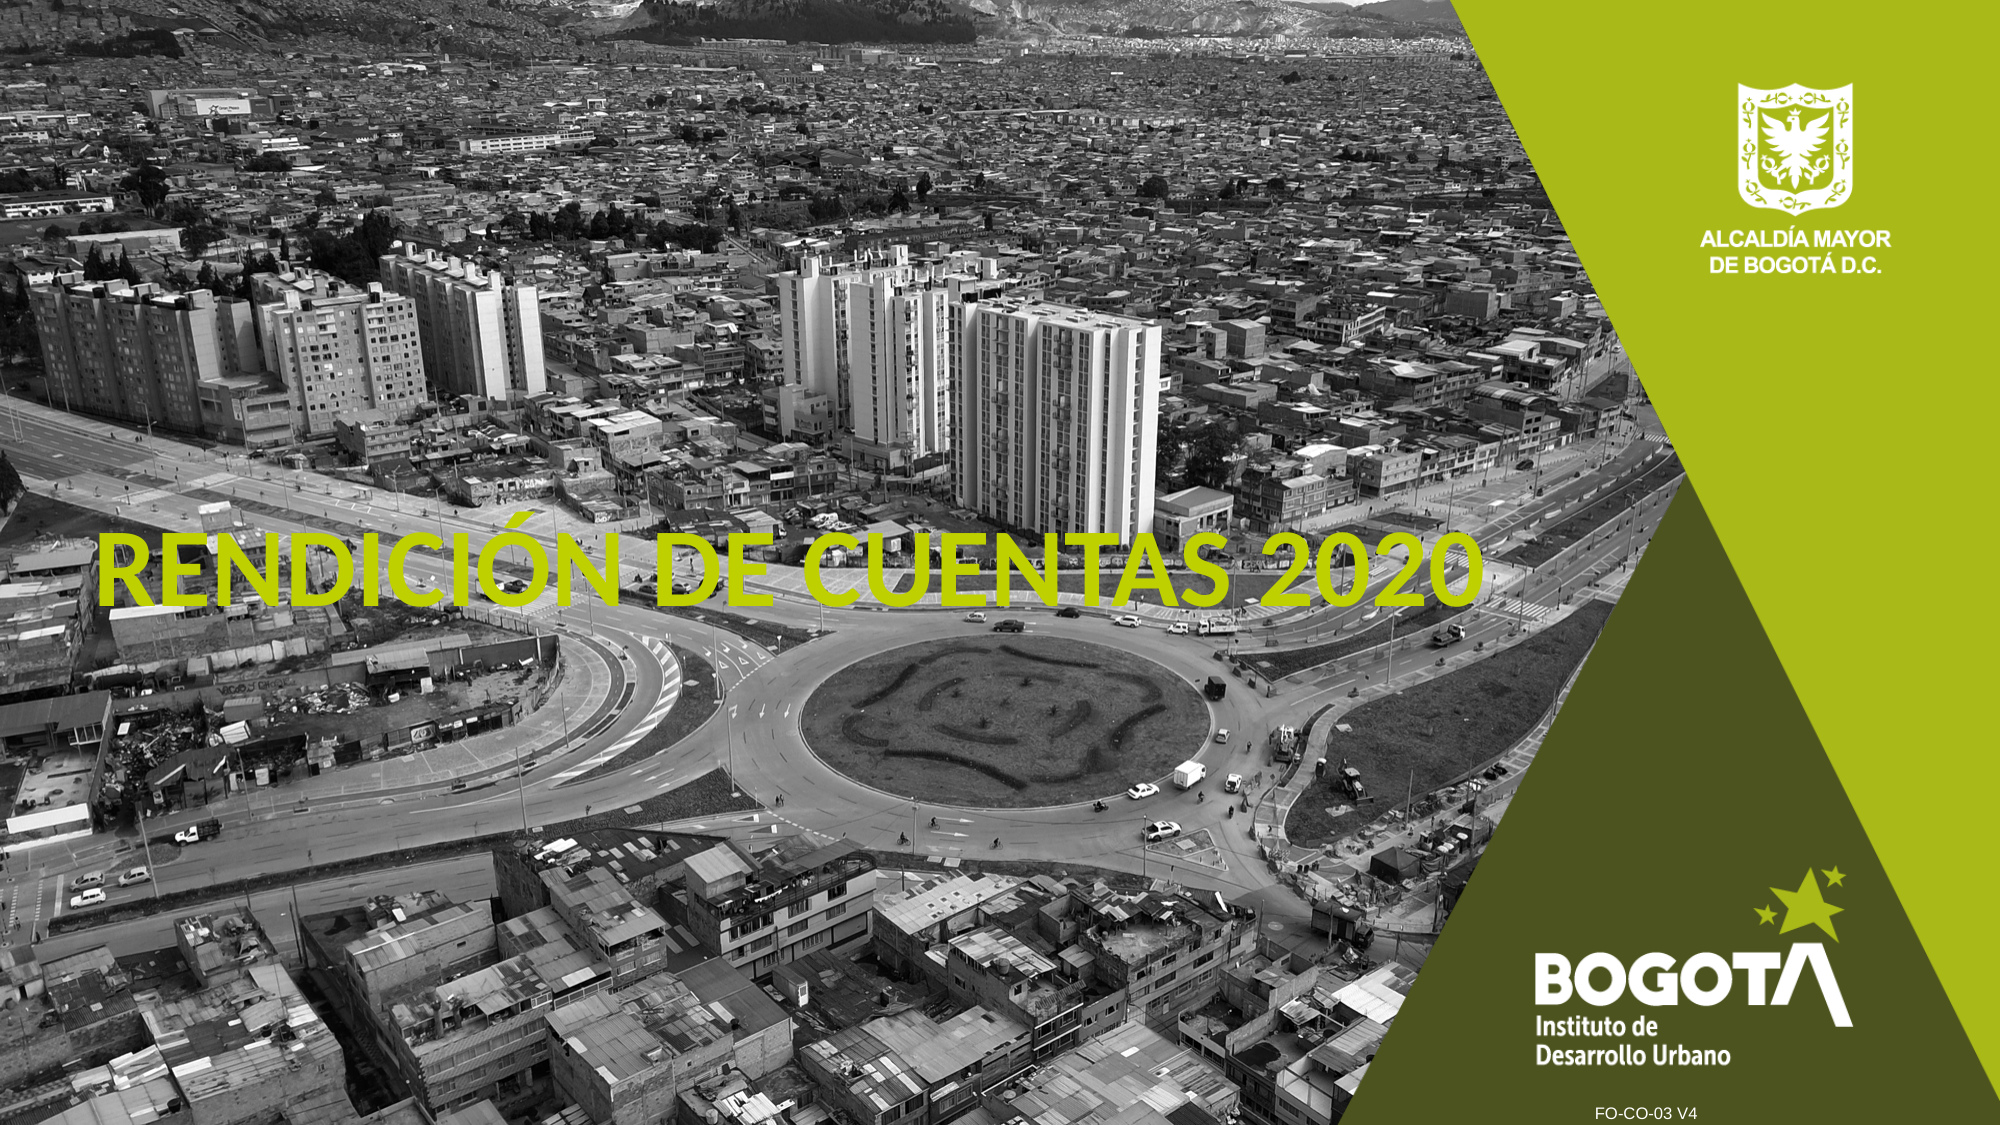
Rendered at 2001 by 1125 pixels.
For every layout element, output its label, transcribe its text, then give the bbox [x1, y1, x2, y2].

picture [0, 0, 2000, 1125]
text_box RENDICIÓN DE CUENTAS 2020 [59, 486, 1547, 637]
